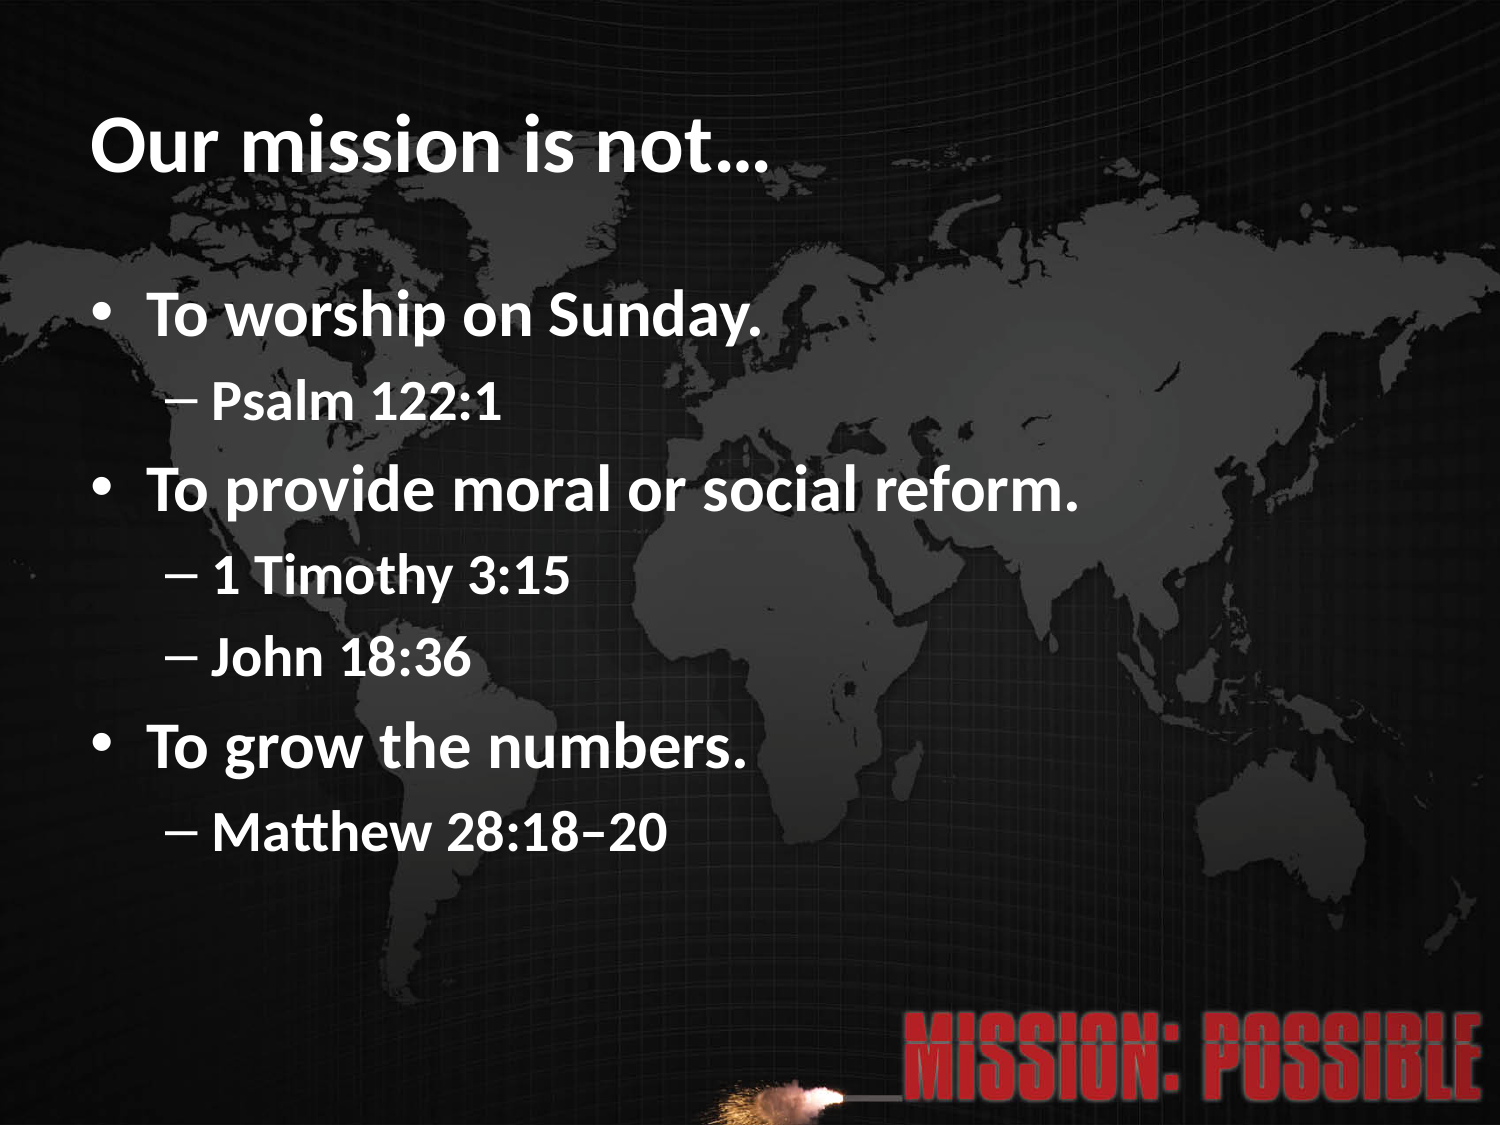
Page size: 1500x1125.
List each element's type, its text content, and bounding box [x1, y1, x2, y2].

title Our mission is not… [75, 45, 1425, 233]
list To worship on Sunday. Psalm 122:1 To provide moral or social reform. 1 Timothy 3:15 John 18:36 To grow the numbers. Matthew 28:18–20 [75, 262, 1425, 1005]
picture [0, 0, 1500, 1125]
